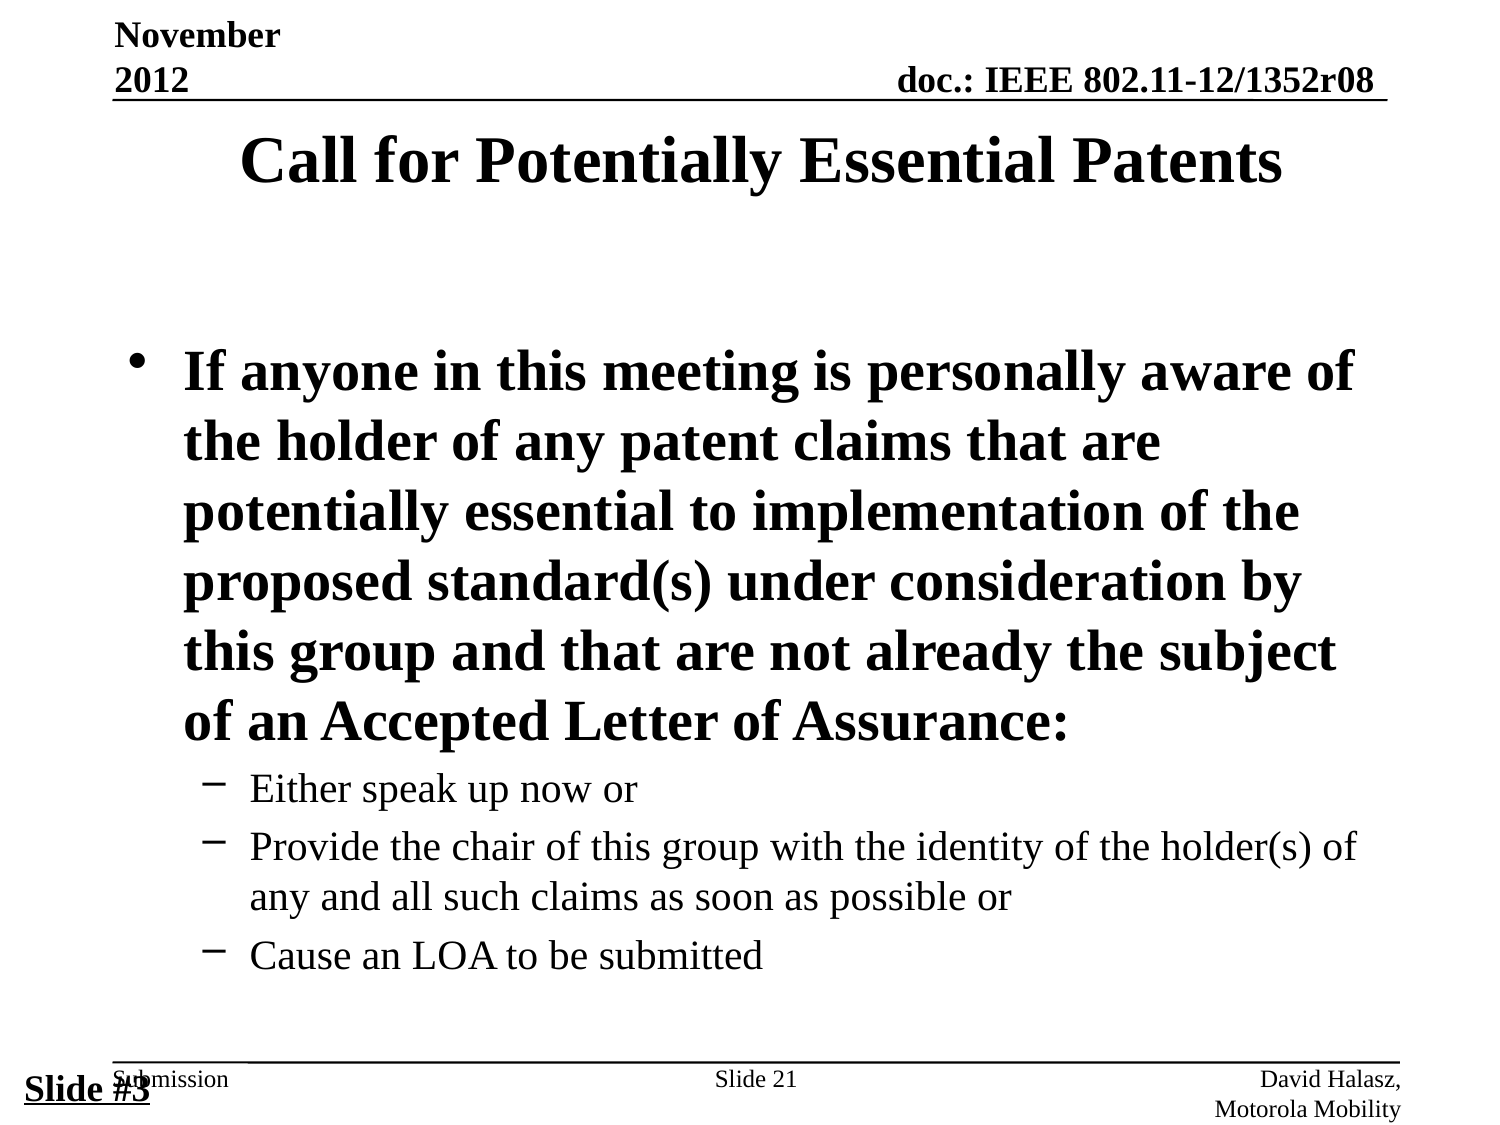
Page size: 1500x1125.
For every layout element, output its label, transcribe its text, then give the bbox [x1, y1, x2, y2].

title Call for Potentially Essential Patents [49, 62, 1476, 251]
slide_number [114, 54, 333, 101]
slide_number Slide 21 [712, 1061, 800, 1093]
list If anyone in this meeting is personally aware of the holder of any patent claims that are potentially essential to implementation of the proposed standard(s) under consideration by this group and that are not already the subject of an Accepted Letter of Assurance: Either speak up now or Provide the chair of this group with the identity of the holder(s) of any and all such claims as soon as possible or Cause an LOA to be submitted [112, 324, 1388, 1001]
footer David Halasz, Motorola Mobility [1185, 1061, 1402, 1093]
text_box Slide #3 [9, 1056, 166, 1116]
